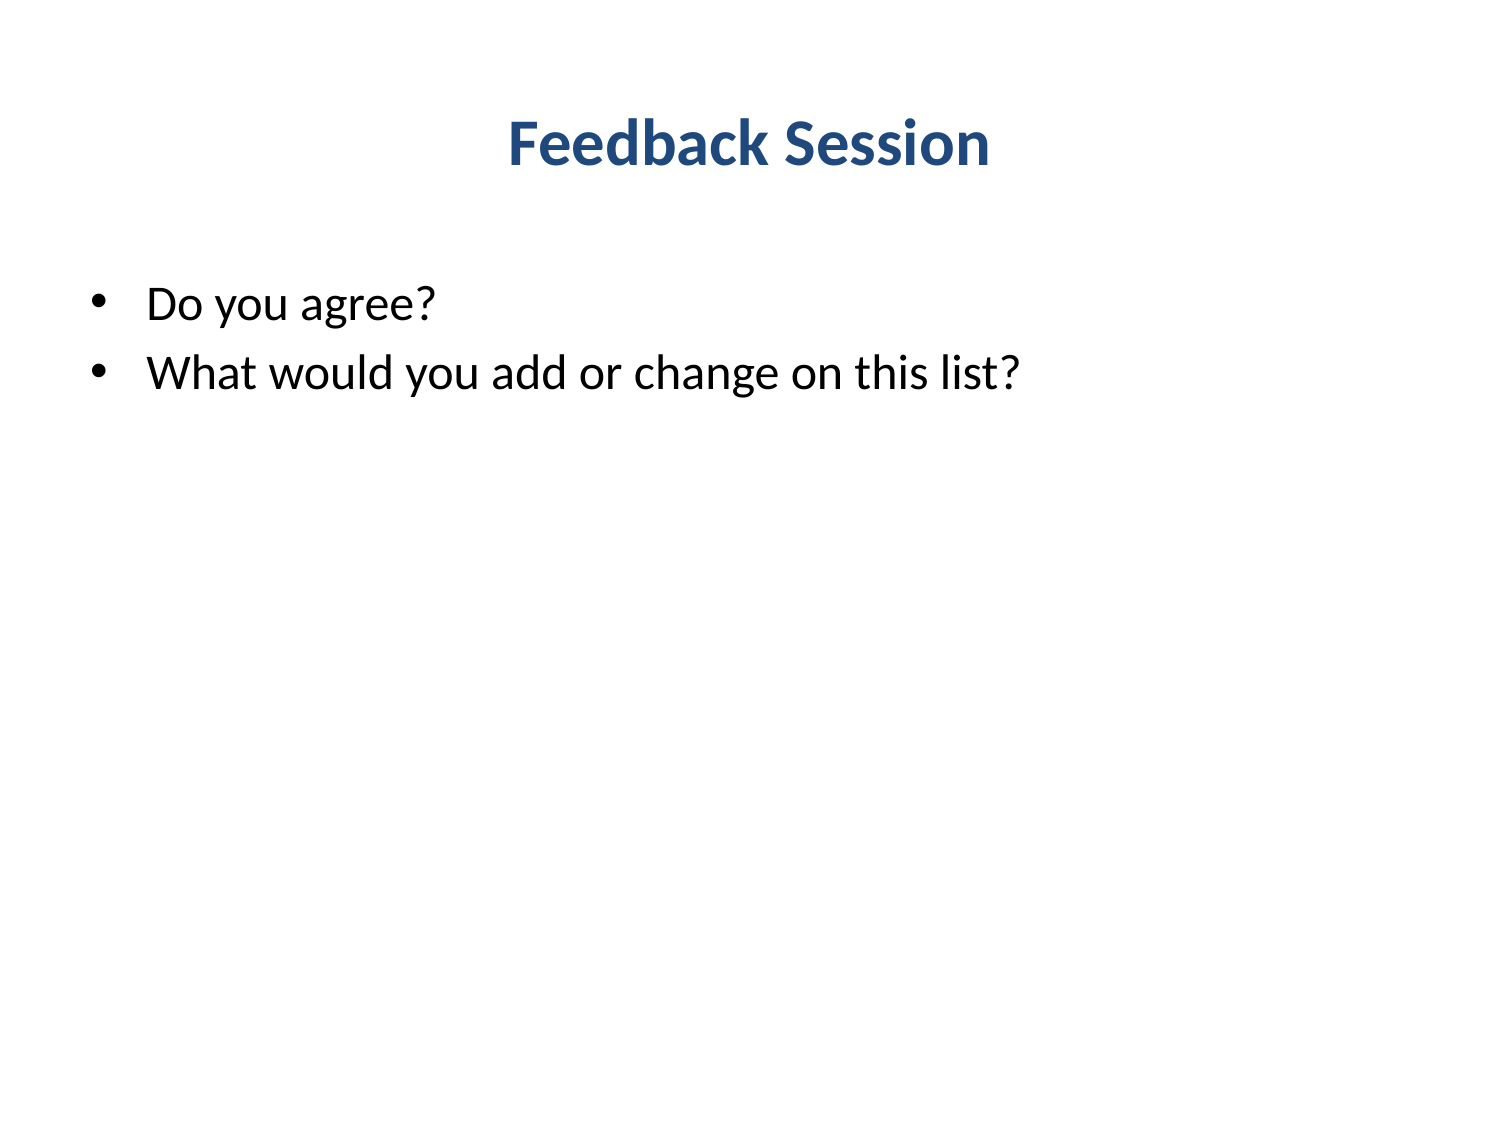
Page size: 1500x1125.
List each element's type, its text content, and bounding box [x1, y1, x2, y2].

title Feedback Session [75, 45, 1425, 233]
list Do you agree? What would you add or change on this list? [75, 262, 1425, 1005]
